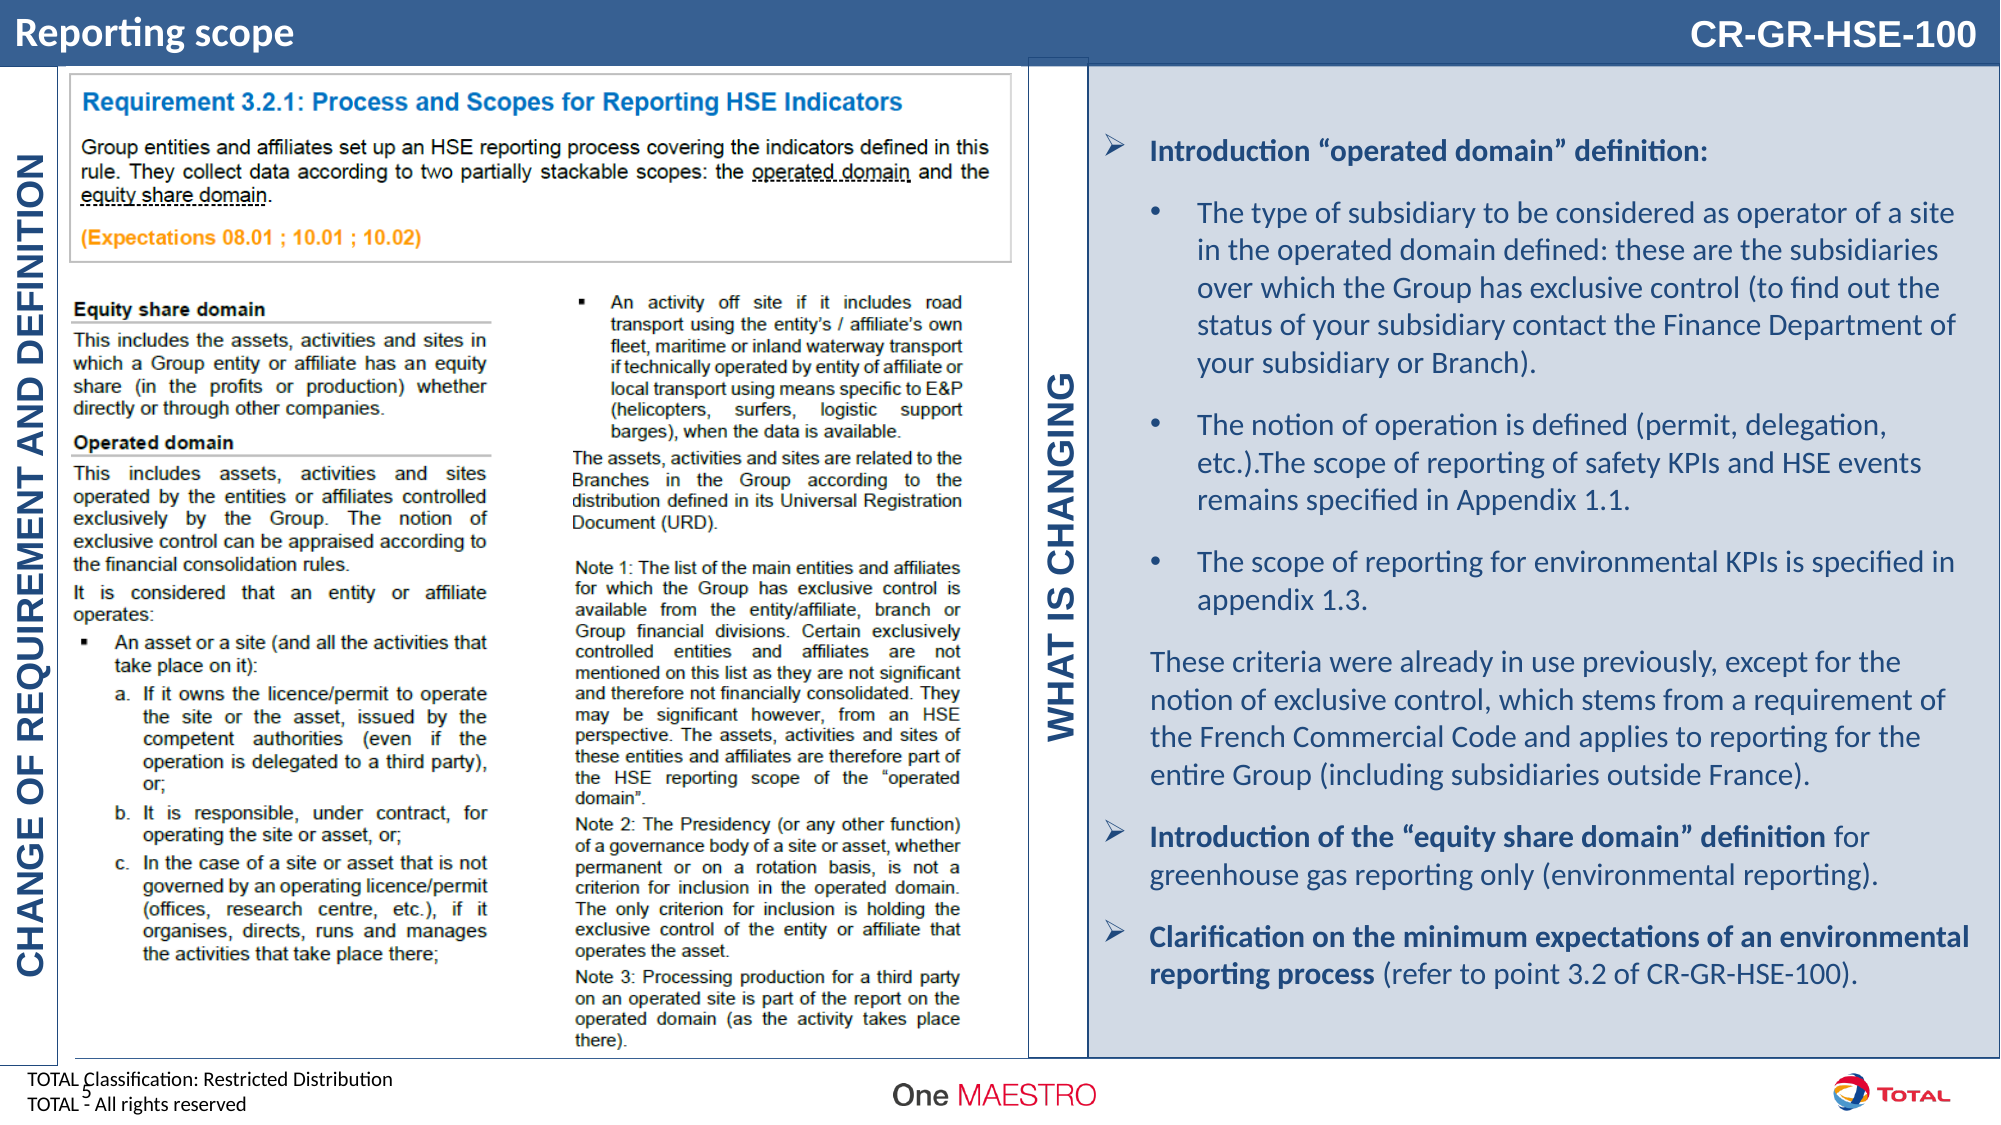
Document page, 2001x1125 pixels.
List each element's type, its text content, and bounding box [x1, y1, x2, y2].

picture [66, 66, 1021, 268]
picture [893, 1083, 1096, 1106]
text_box CHANGE OF REQUIREMENT AND DEFINITION [0, 66, 58, 1066]
picture [573, 555, 967, 1050]
text_box Introduction “operated domain” definition: The type of subsidiary to be considered as operator of a site in the operated domain defined: these are the subsidiaries over which the Group has exclusive control (to find out the status of your subsidiary contact the Finance Department of your subsidiary or Branch). The notion of operation is defined (permit, delegation, etc.).The scope of reporting of safety KPIs and HSE events remains specified in Appendix 1.1. The scope of reporting for environmental KPIs is specified in appendix 1.3. These criteria were already in use previously, except for the notion of exclusive control, which stems from a requirement of the French Commercial Code and applies to reporting for the entire Group (including subsidiaries outside France). Introduction of the “equity share domain” definition for greenhouse gas reporting only (environmental reporting). Clarification on the minimum expectations of an environmental reporting process (refer to point 3.2 of CR-GR-HSE-100). [1089, 63, 2000, 1058]
text_box CR-GR-HSE-100 [1675, 3, 2000, 63]
picture [1826, 1065, 1957, 1118]
picture [573, 288, 967, 535]
text_box WHAT IS CHANGING [1028, 57, 1089, 1058]
picture [71, 288, 498, 972]
text_box [1608, 734, 1981, 922]
list Reporting scope [0, 0, 1380, 67]
